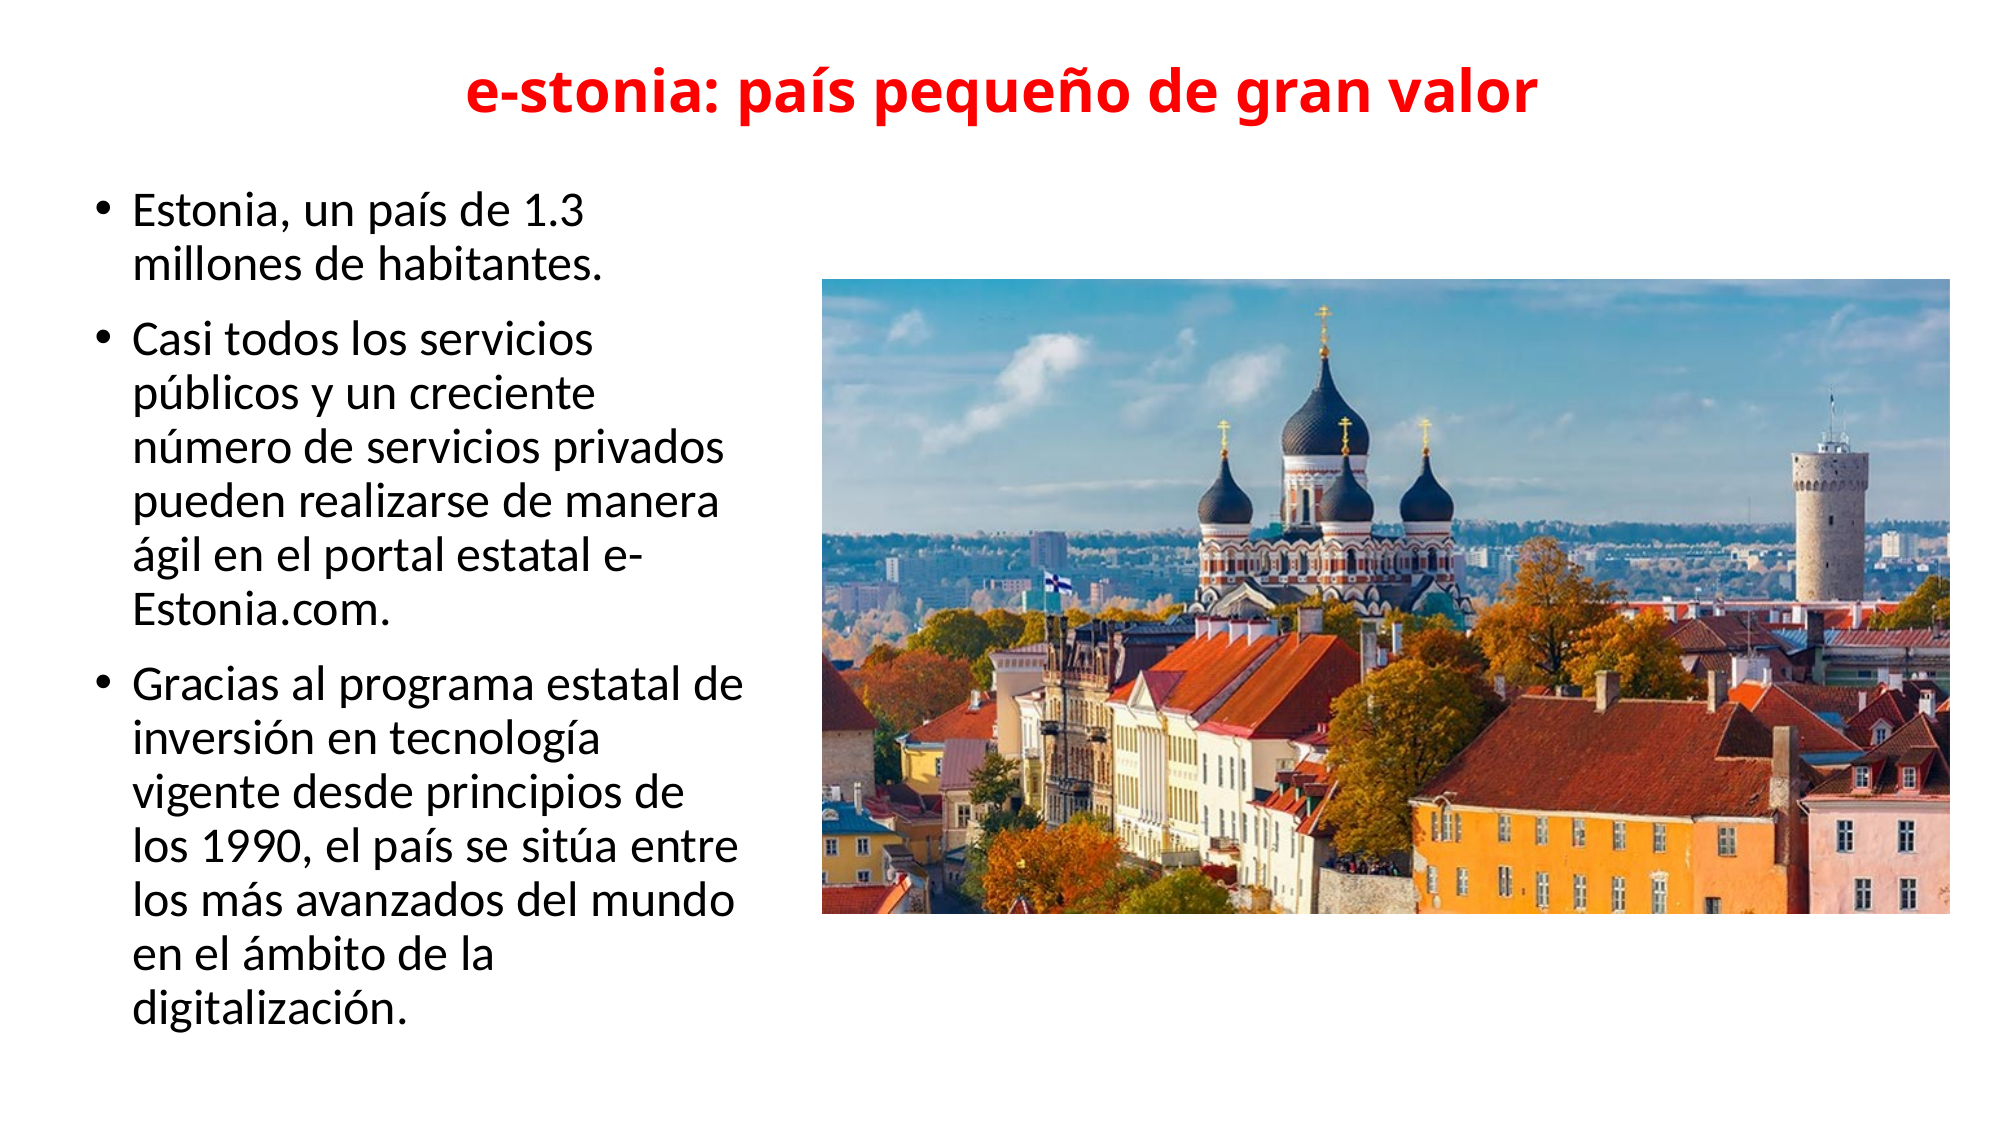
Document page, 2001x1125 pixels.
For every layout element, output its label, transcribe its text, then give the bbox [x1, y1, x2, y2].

picture [822, 279, 1950, 914]
title e-stonia: país pequeño de gran valor [359, 34, 1647, 152]
list Estonia, un país de 1.3 millones de habitantes. Casi todos los servicios públicos y un creciente número de servicios privados pueden realizarse de manera ágil en el portal estatal e-Estonia.com. Gracias al programa estatal de inversión en tecnología vigente desde principios de los 1990, el país se sitúa entre los más avanzados del mundo en el ámbito de la digitalización. [79, 176, 763, 1062]
